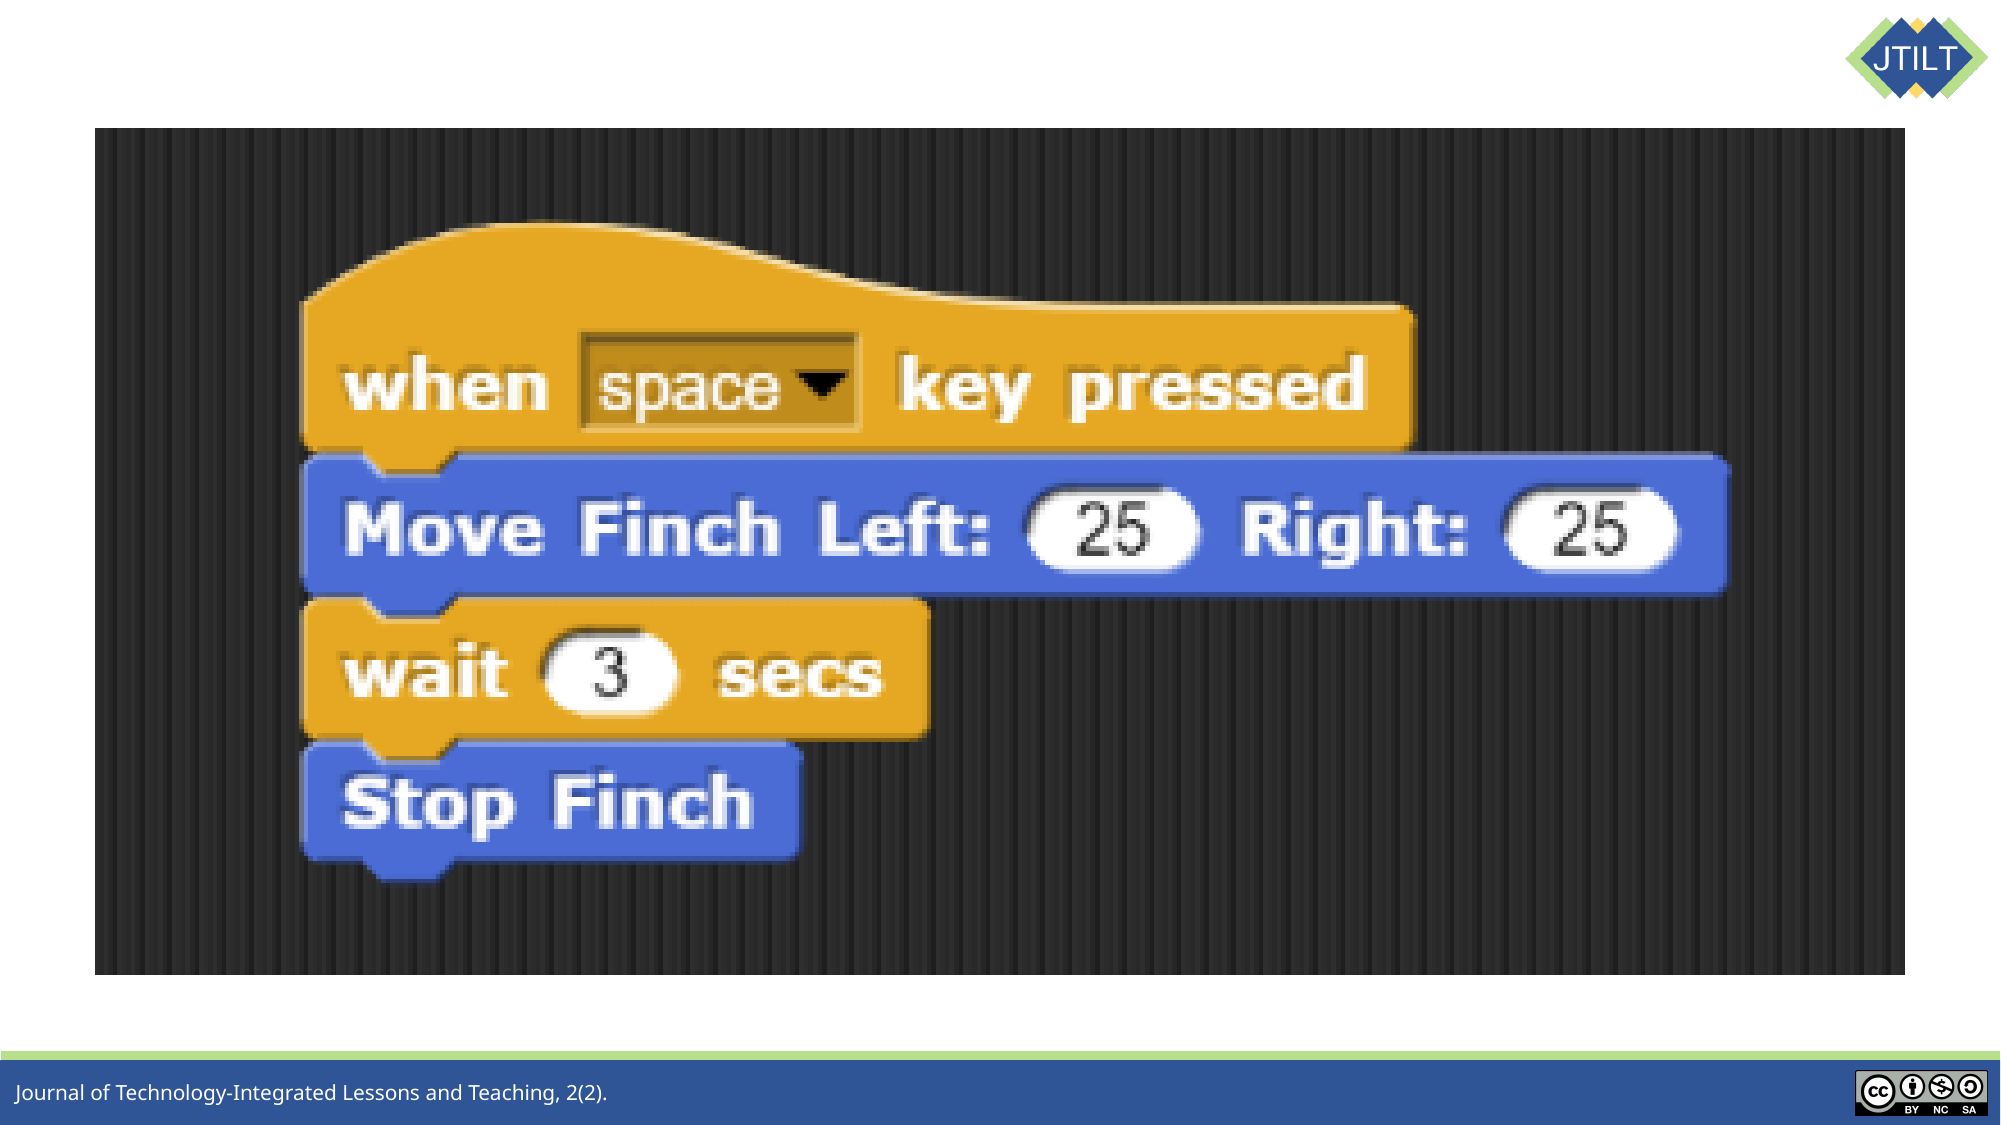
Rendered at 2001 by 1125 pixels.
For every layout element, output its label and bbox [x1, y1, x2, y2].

picture [1845, 17, 1988, 99]
picture [1855, 1070, 1988, 1116]
picture [94, 128, 1906, 975]
